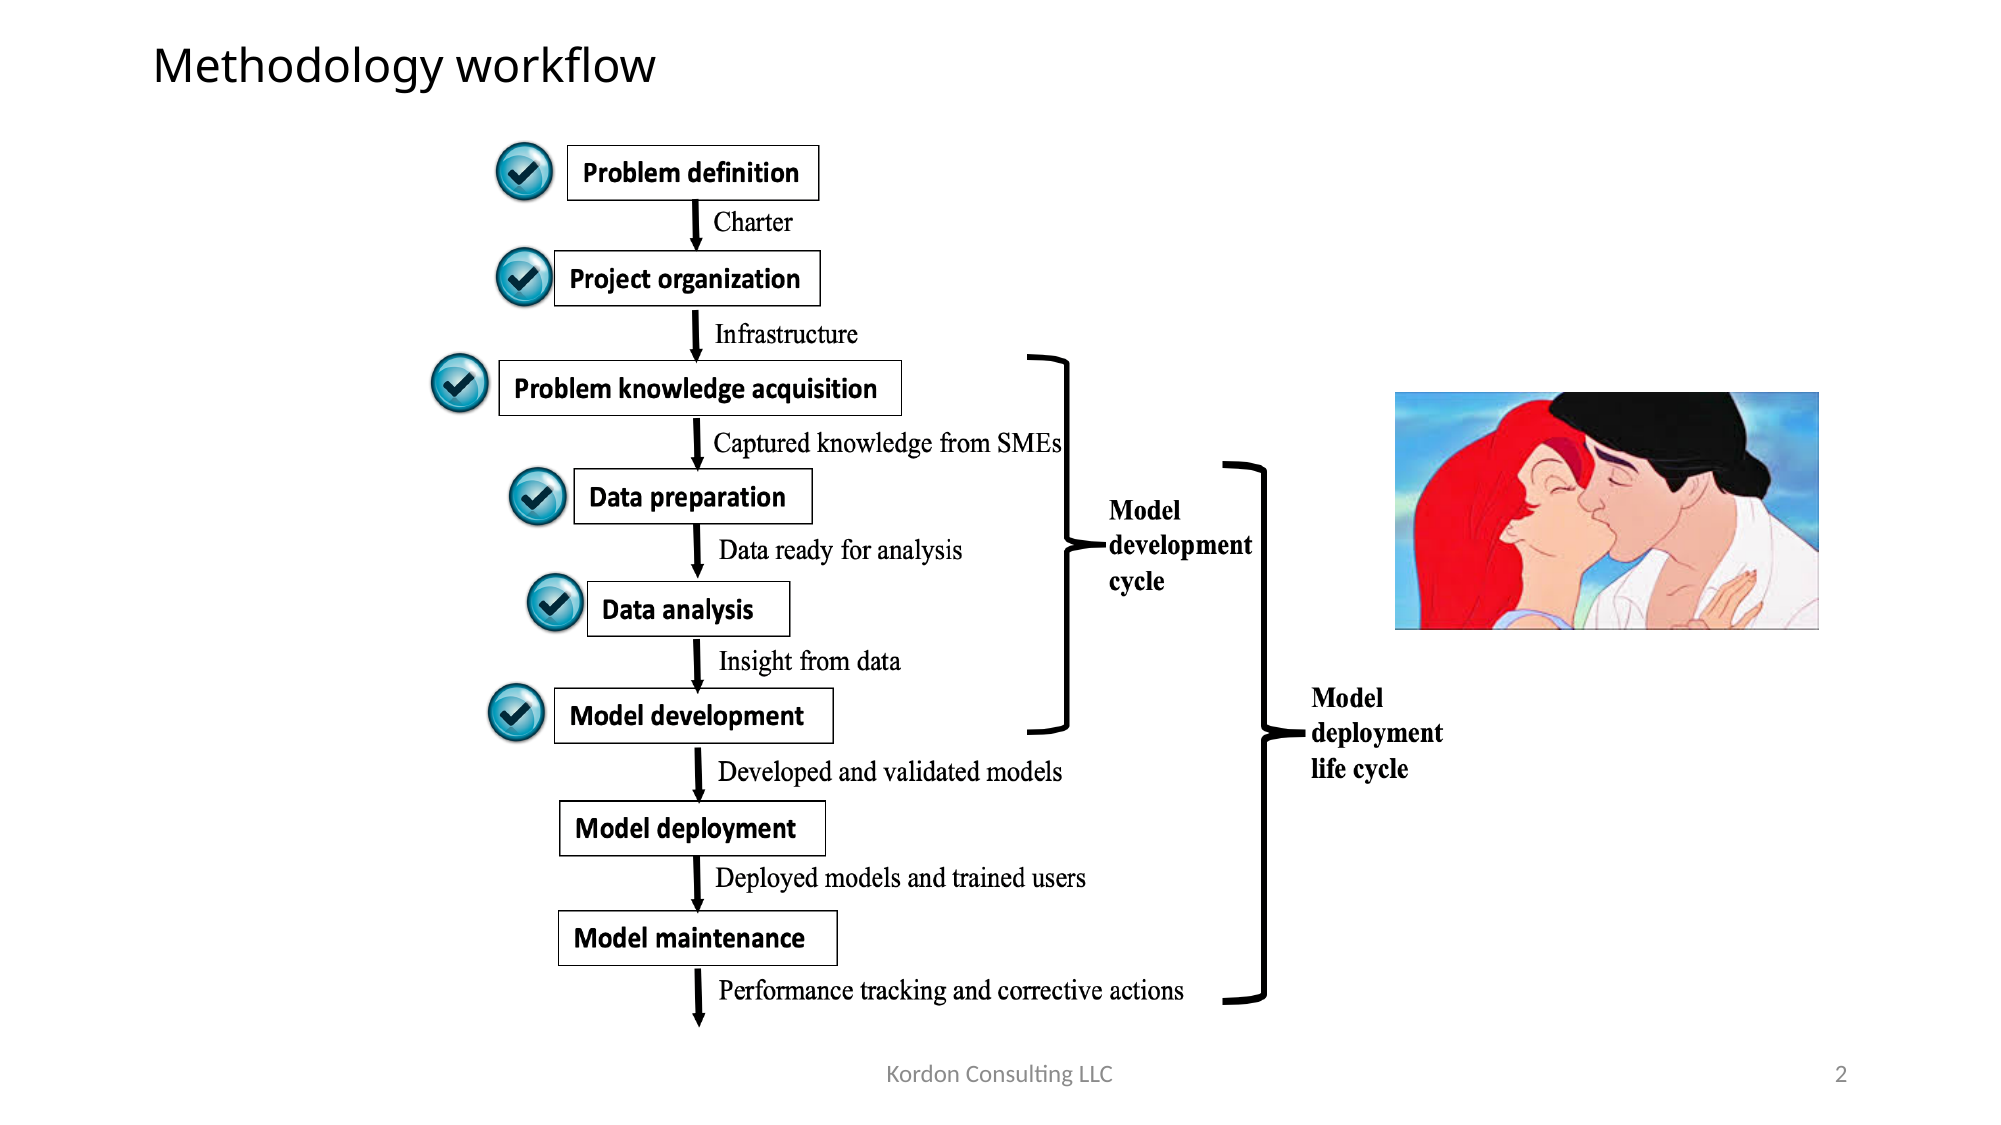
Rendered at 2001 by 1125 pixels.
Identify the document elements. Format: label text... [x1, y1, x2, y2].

title Methodology workflow [137, 34, 1863, 100]
picture [426, 140, 1819, 1028]
footer Kordon Consulting LLC [662, 1042, 1338, 1103]
slide_number 2 [1412, 1042, 1863, 1103]
